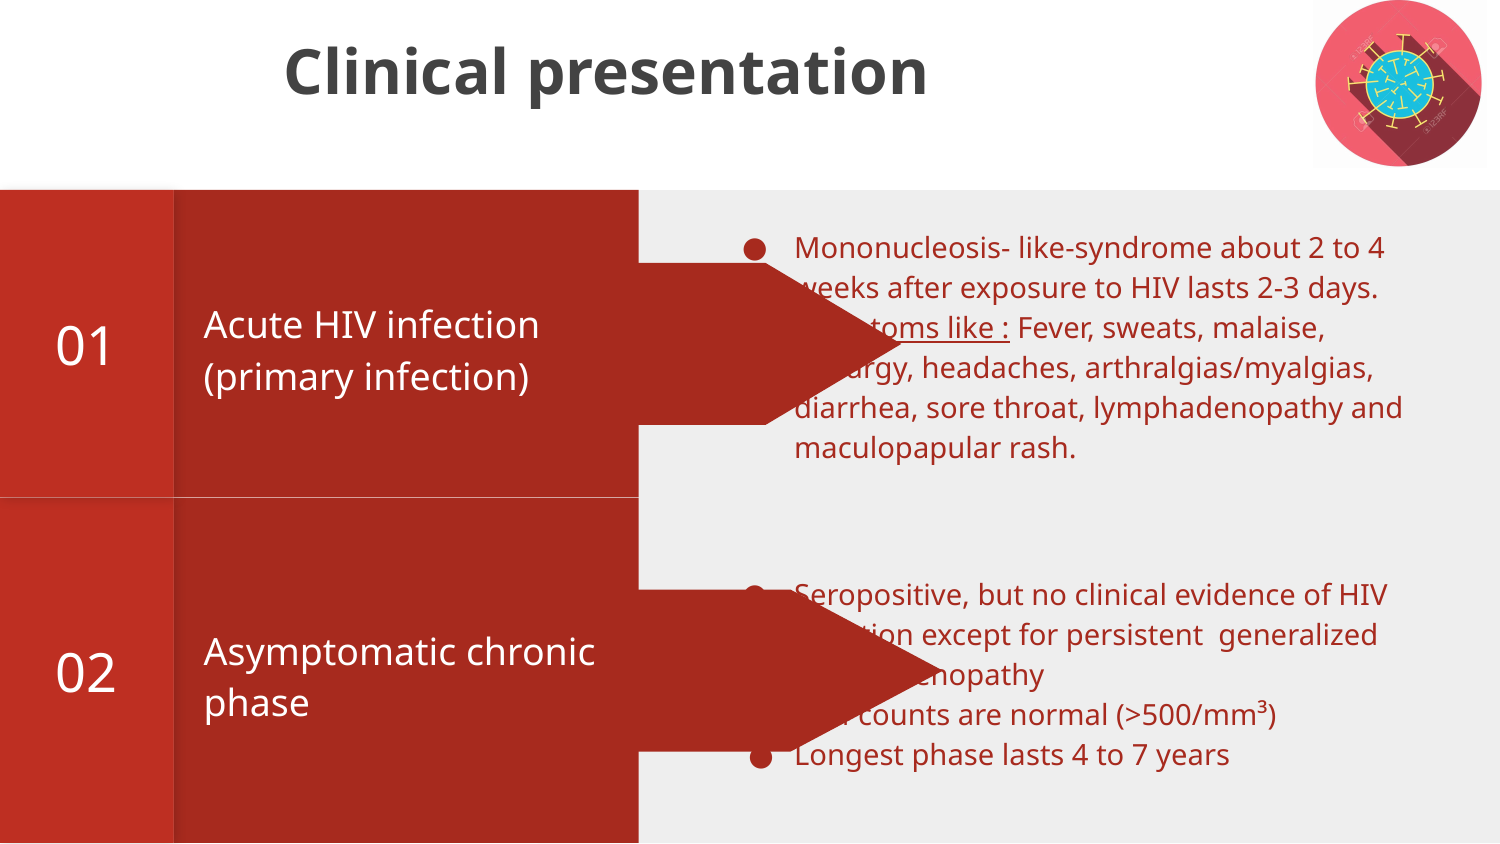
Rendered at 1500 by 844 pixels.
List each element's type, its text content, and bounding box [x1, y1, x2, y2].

text_box Clinical presentation [53, 17, 1161, 168]
picture [1312, 0, 1487, 168]
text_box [0, 189, 1500, 499]
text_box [0, 504, 1500, 844]
